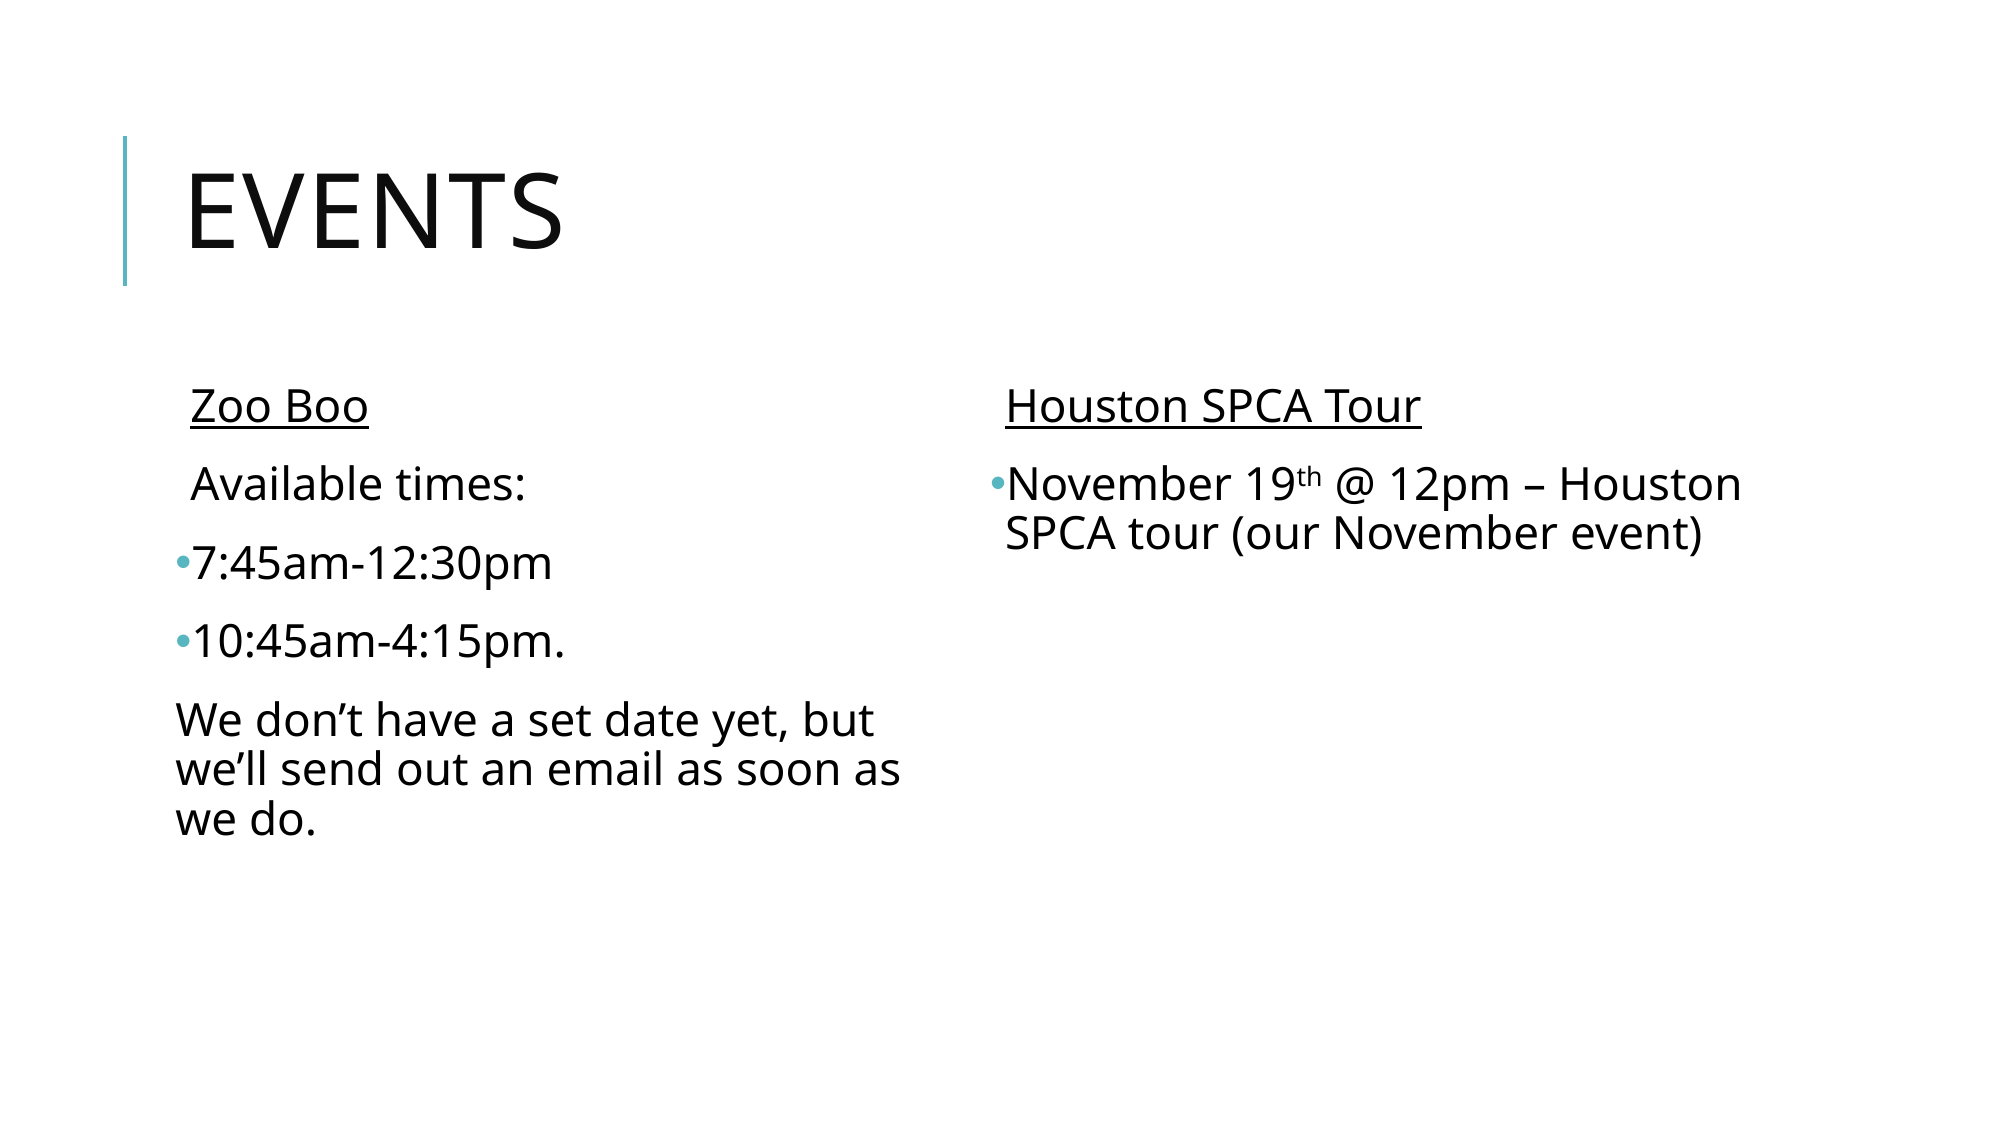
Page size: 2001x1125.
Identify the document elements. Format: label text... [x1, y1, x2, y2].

title Events [168, 96, 1763, 342]
list Zoo Boo Available times: 7:45am-12:30pm 10:45am-4:15pm. We don’t have a set date yet, but we’ll send out an email as soon as we do. [168, 375, 948, 1035]
list Houston SPCA Tour November 19th @ 12pm – Houston SPCA tour (our November event) [982, 375, 1763, 1035]
